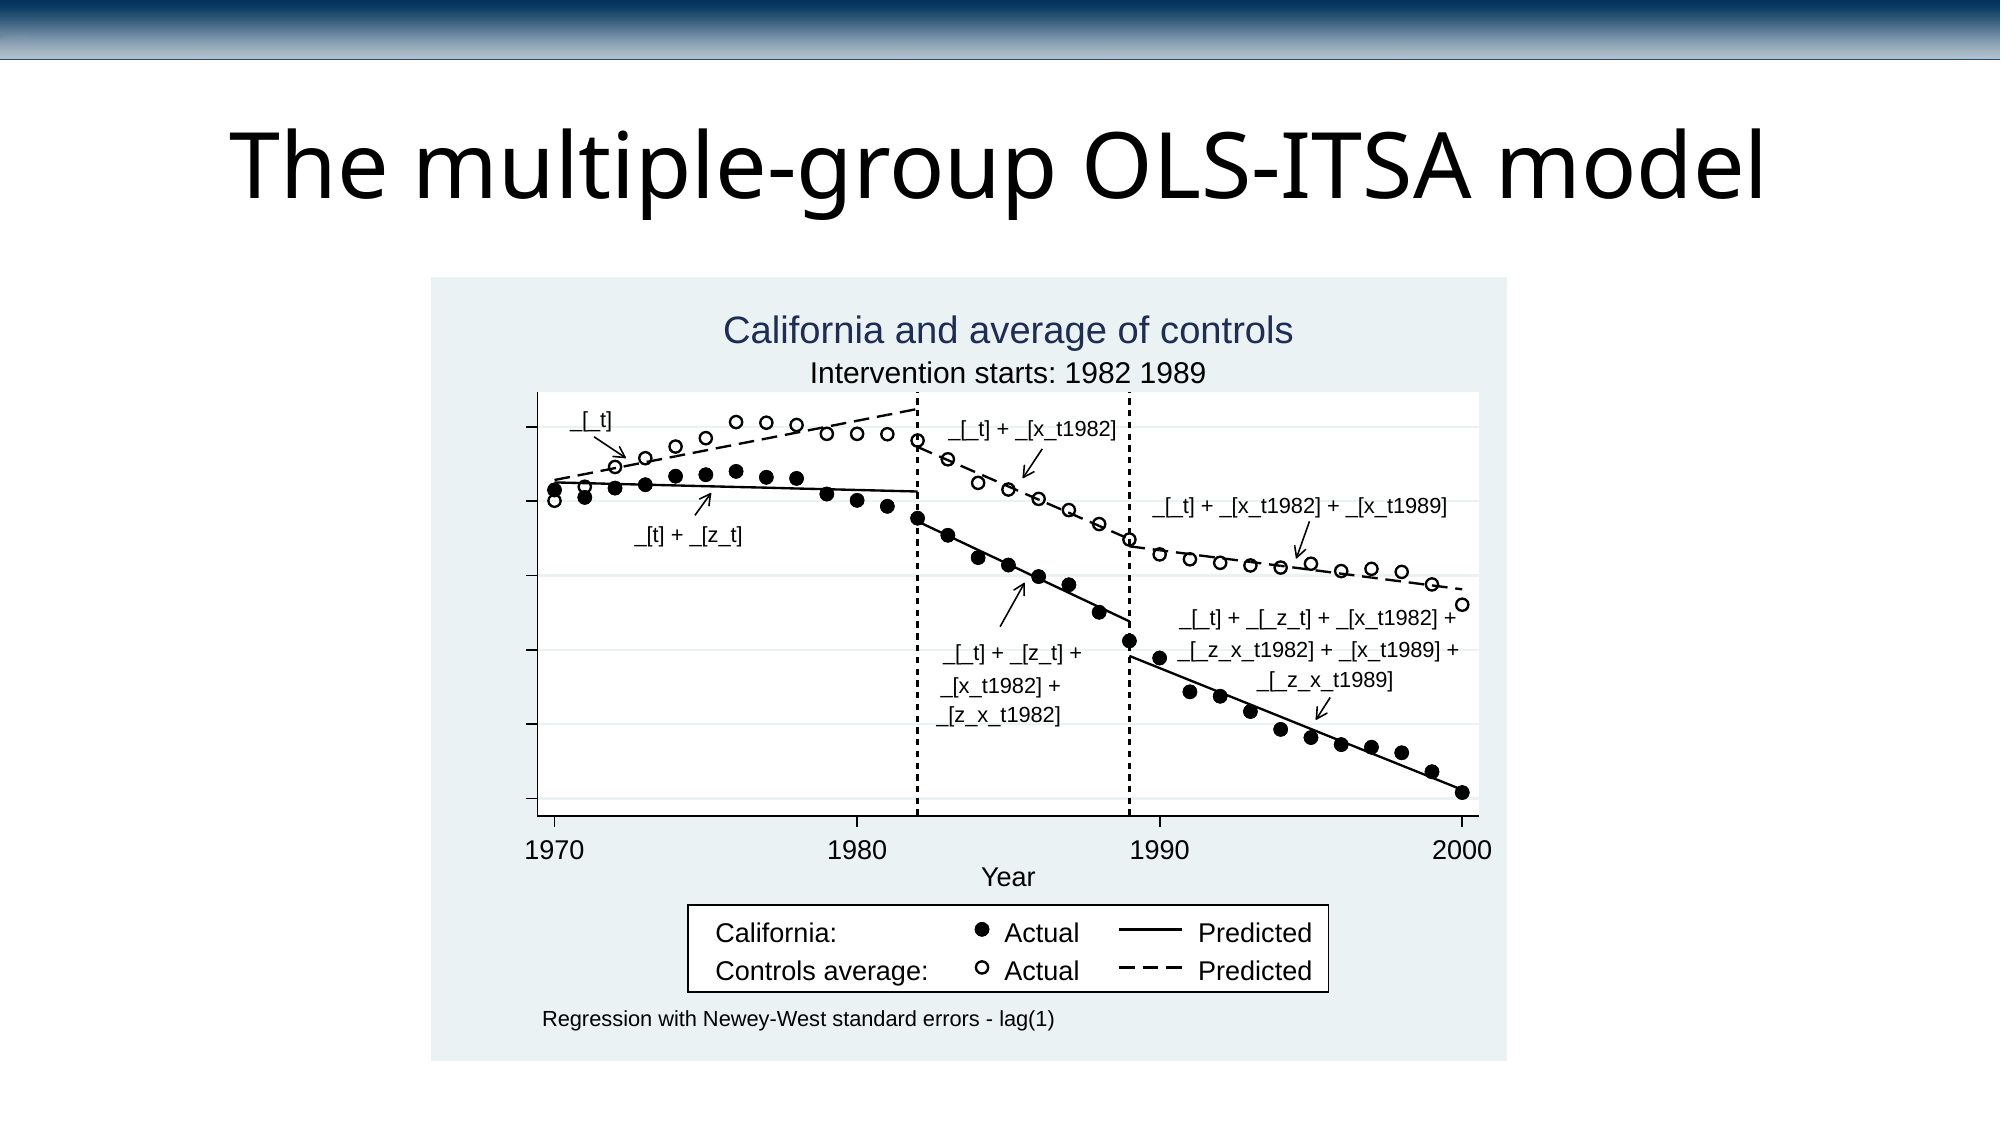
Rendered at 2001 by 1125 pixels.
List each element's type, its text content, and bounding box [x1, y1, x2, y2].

picture [0, 0, 2000, 60]
title The multiple-group OLS-ITSA model [137, 59, 1863, 278]
picture [430, 277, 1508, 1061]
